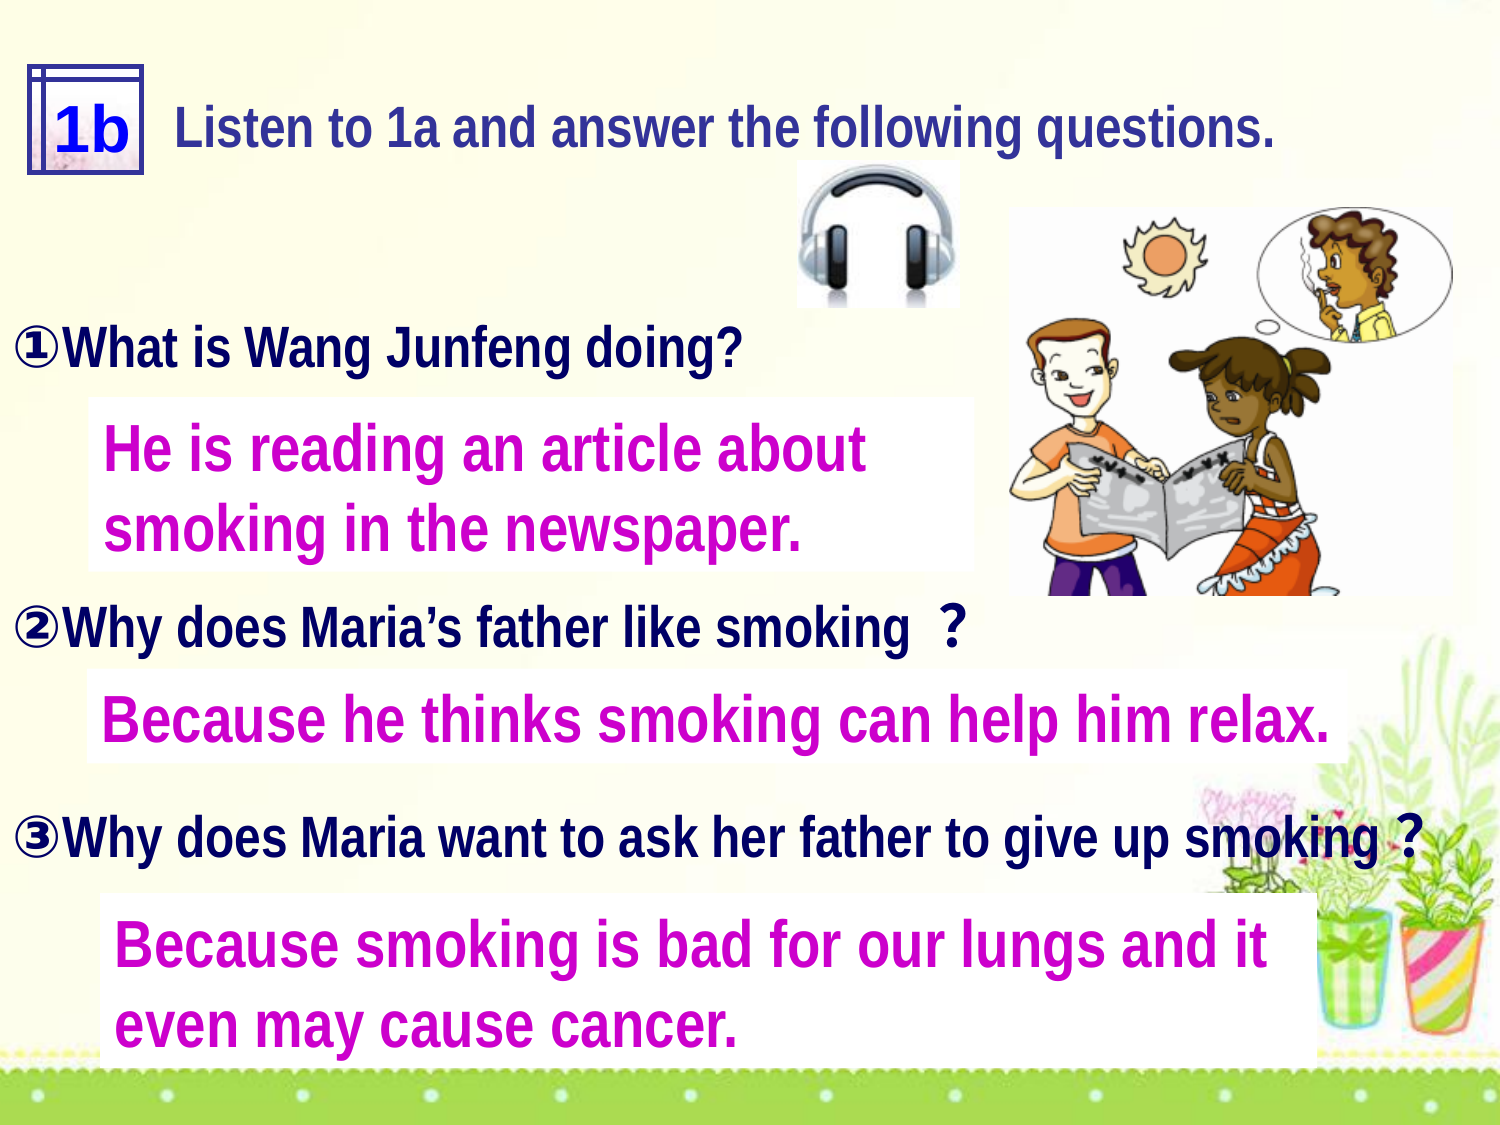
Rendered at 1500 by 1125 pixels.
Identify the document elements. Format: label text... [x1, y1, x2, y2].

text_box He is reading an article about smoking in the newspaper. [88, 397, 975, 572]
text_box Listen to 1a and answer the following questions. [159, 81, 1318, 167]
text_box 1b [29, 66, 142, 173]
text_box Because he thinks smoking can help him relax. [86, 668, 1348, 764]
text_box ①What is Wang Junfeng doing? ②Why does Maria’s father like smoking ？ ③Why does Maria want to ask her father to give up smoking？ [0, 231, 1468, 947]
text_box Because smoking is bad for our lungs and it even may cause cancer. [100, 893, 1317, 1068]
picture [0, 0, 1500, 1125]
